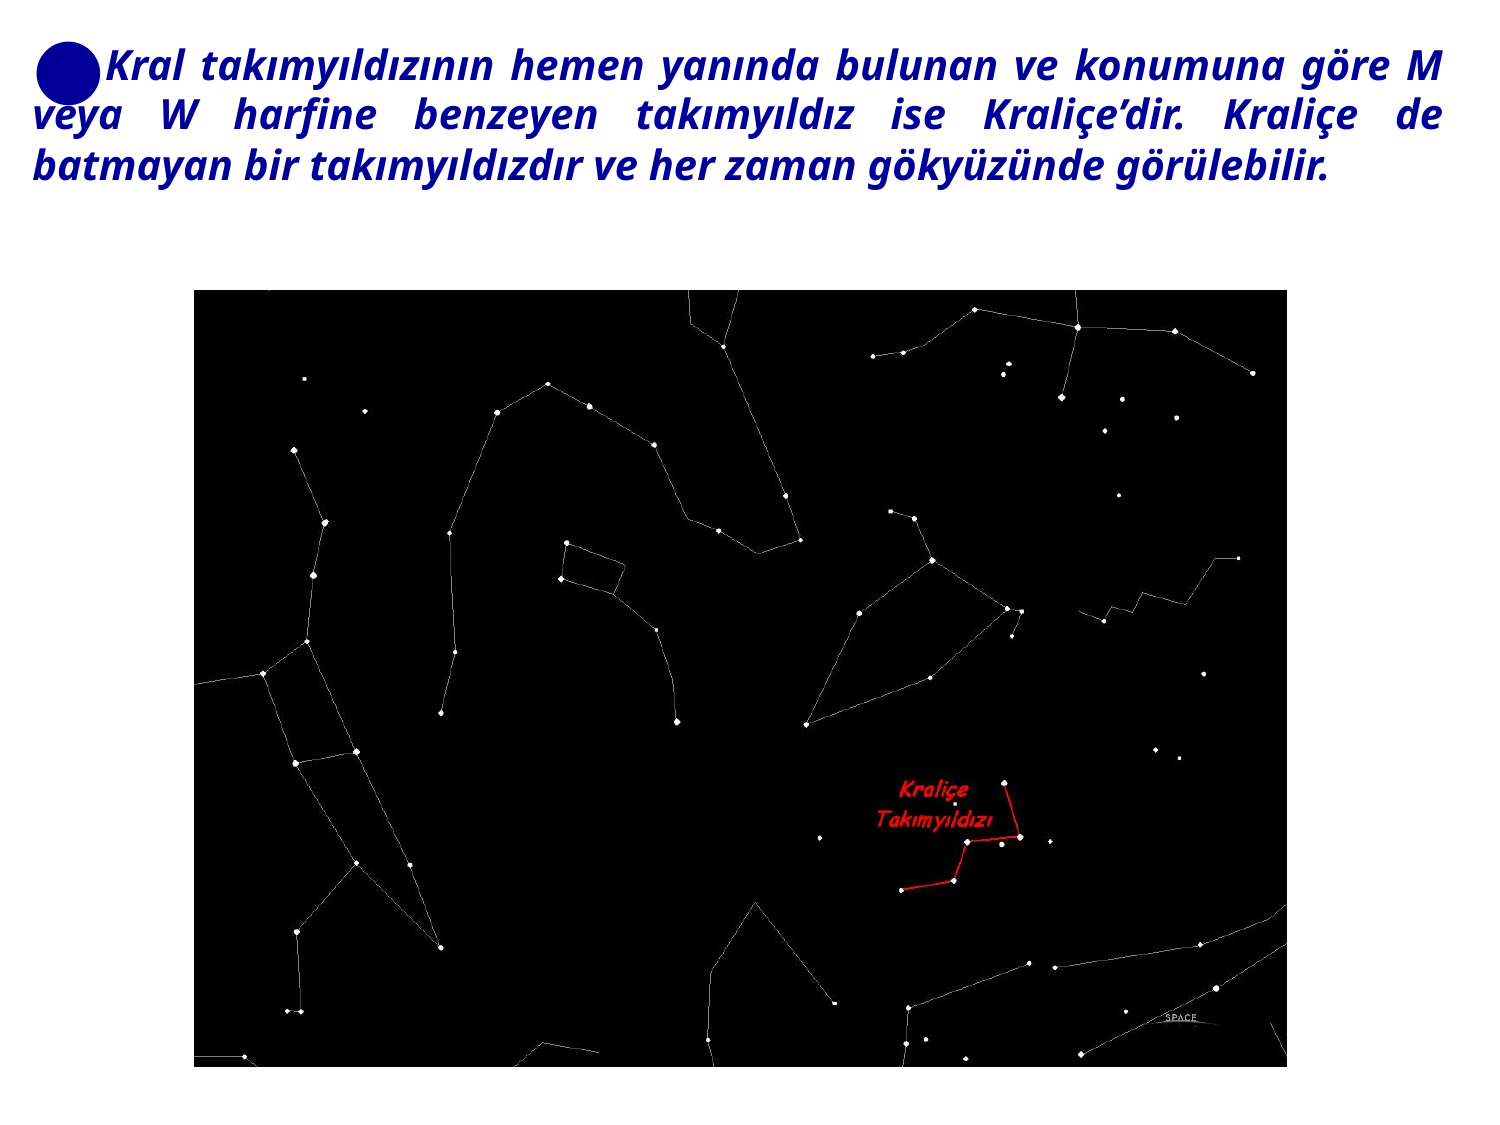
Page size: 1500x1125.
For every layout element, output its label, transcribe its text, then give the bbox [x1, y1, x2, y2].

picture [194, 290, 1287, 1067]
text_box Kral takımyıldızının hemen yanında bulunan ve konumuna göre M veya W harfine benzeyen takımyıldız ise Kraliçe’dir. Kraliçe de batmayan bir takımyıldızdır ve her zaman gökyüzünde görülebilir. [17, 31, 1459, 196]
